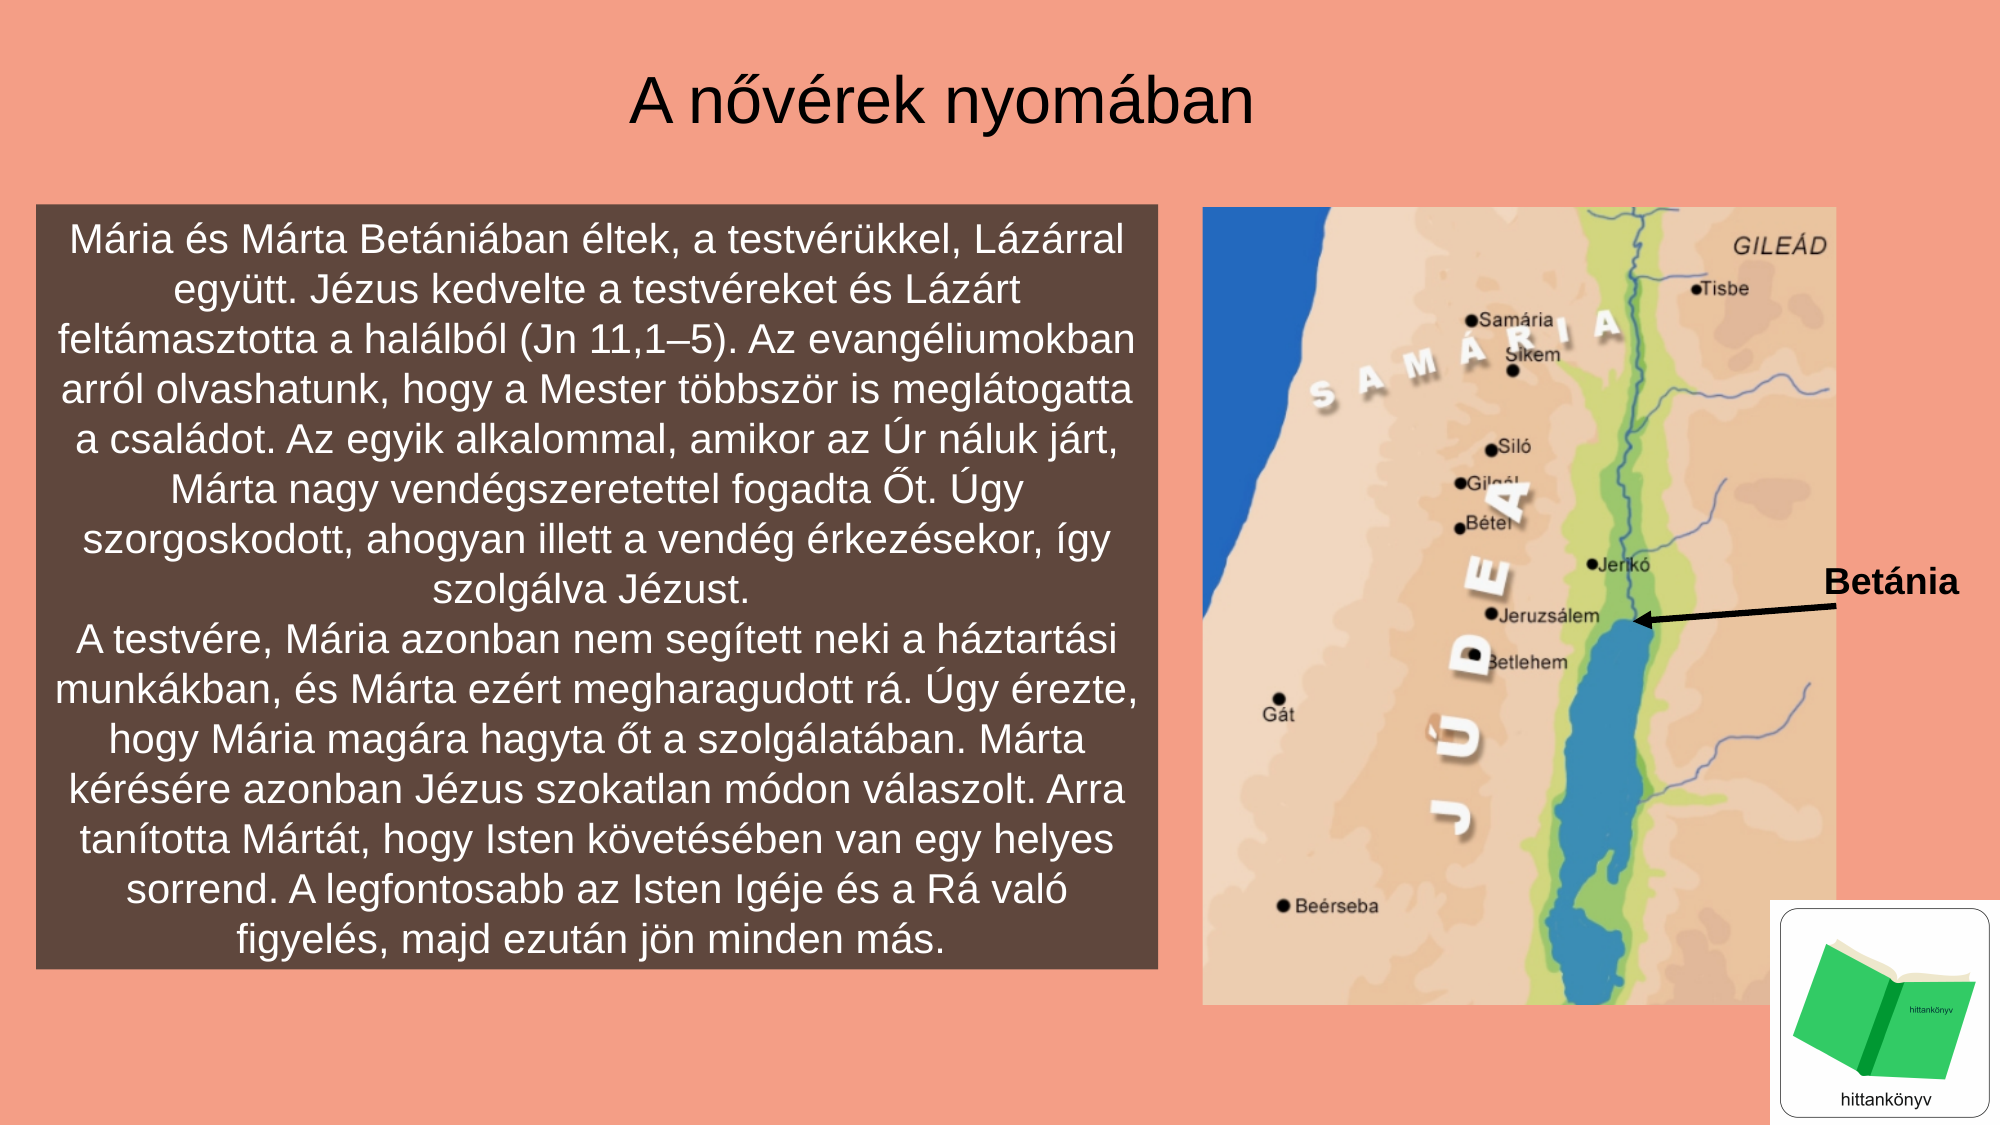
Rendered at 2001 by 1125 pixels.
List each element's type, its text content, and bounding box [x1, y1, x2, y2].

text_box Mária és Márta Betániában éltek, a testvérükkel, Lázárral együtt. Jézus kedvelte a testvéreket és Lázárt feltámasztotta a halálból (Jn 11,1–5). Az evangéliumokban arról olvashatunk, hogy a Mester többször is meglátogatta a családot. Az egyik alkalommal, amikor az Úr náluk járt, Márta nagy vendégszeretettel fogadta Őt. Úgy szorgoskodott, ahogyan illett a vendég érkezésekor, így szolgálva Jézust. A testvére, Mária azonban nem segített neki a háztartási munkákban, és Márta ezért megharagudott rá. Úgy érezte, hogy Mária magára hagyta őt a szolgálatában. Márta kérésére azonban Jézus szokatlan módon válaszolt. Arra tanította Mártát, hogy Isten követésében van egy helyes sorrend. A legfontosabb az Isten Igéje és a Rá való figyelés, majd ezután jön minden más. [36, 204, 1159, 970]
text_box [1632, 605, 1837, 622]
text_box Betánia [1837, 549, 1978, 609]
picture [1202, 207, 2000, 1125]
text_box A nővérek nyomában [418, 49, 1467, 145]
